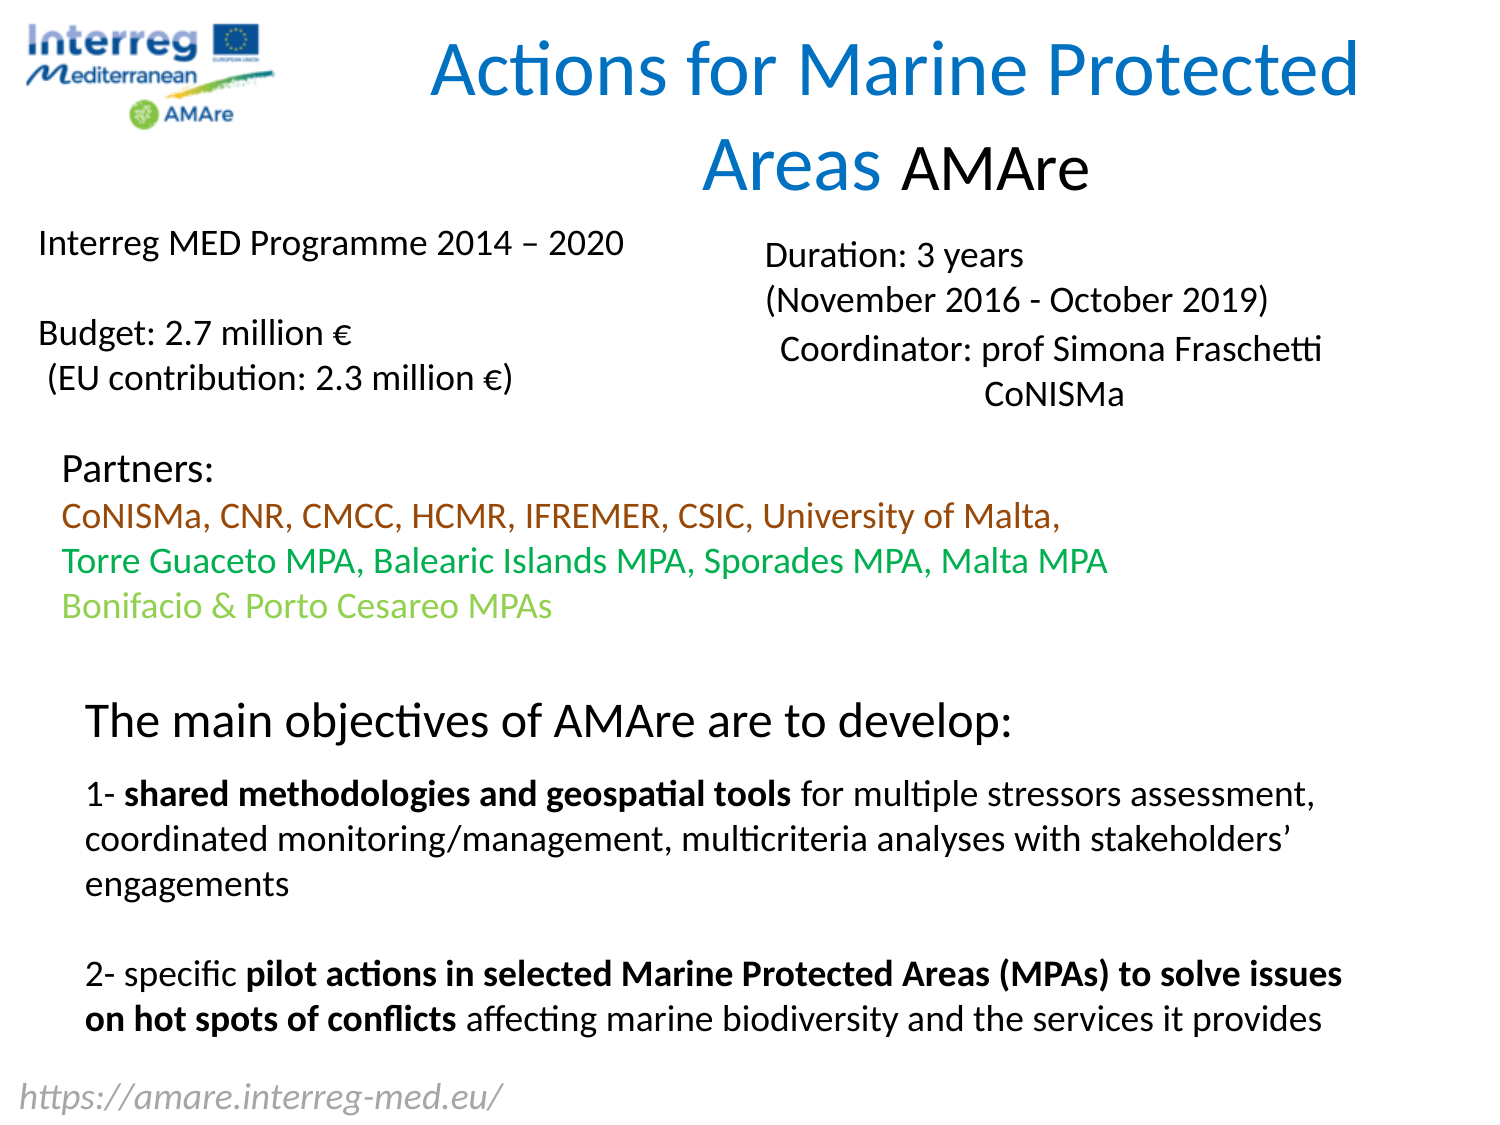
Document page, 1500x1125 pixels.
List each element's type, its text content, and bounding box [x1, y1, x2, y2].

picture [0, 0, 304, 163]
text_box Coordinator: prof Simona Fraschetti CoNISMa [765, 316, 1339, 467]
text_box The main objectives of AMAre are to develop: [70, 679, 1243, 761]
text_box Actions for Marine Protected Areas AMAre [316, 35, 1477, 188]
text_box https://amare.interreg-med.eu/ [3, 1064, 518, 1125]
text_box Partners: CoNISMa, CNR, CMCC, HCMR, IFREMER, CSIC, University of Malta, Torre Guaceto MPA, Balearic Islands MPA, Sporades MPA, Malta MPA Bonifacio & Porto Cesareo MPAs [46, 433, 1231, 634]
text_box 1- shared methodologies and geospatial tools for multiple stressors assessment, coordinated monitoring/management, multicriteria analyses with stakeholders’ engagements 2- specific pilot actions in selected Marine Protected Areas (MPAs) to solve issues on hot spots of conflicts affecting marine biodiversity and the services it provides [70, 761, 1372, 1047]
text_box Duration: 3 years (November 2016 - October 2019) [749, 222, 1500, 328]
text_box Interreg MED Programme 2014 – 2020 Budget: 2.7 million € (EU contribution: 2.3 million €) [23, 210, 668, 451]
